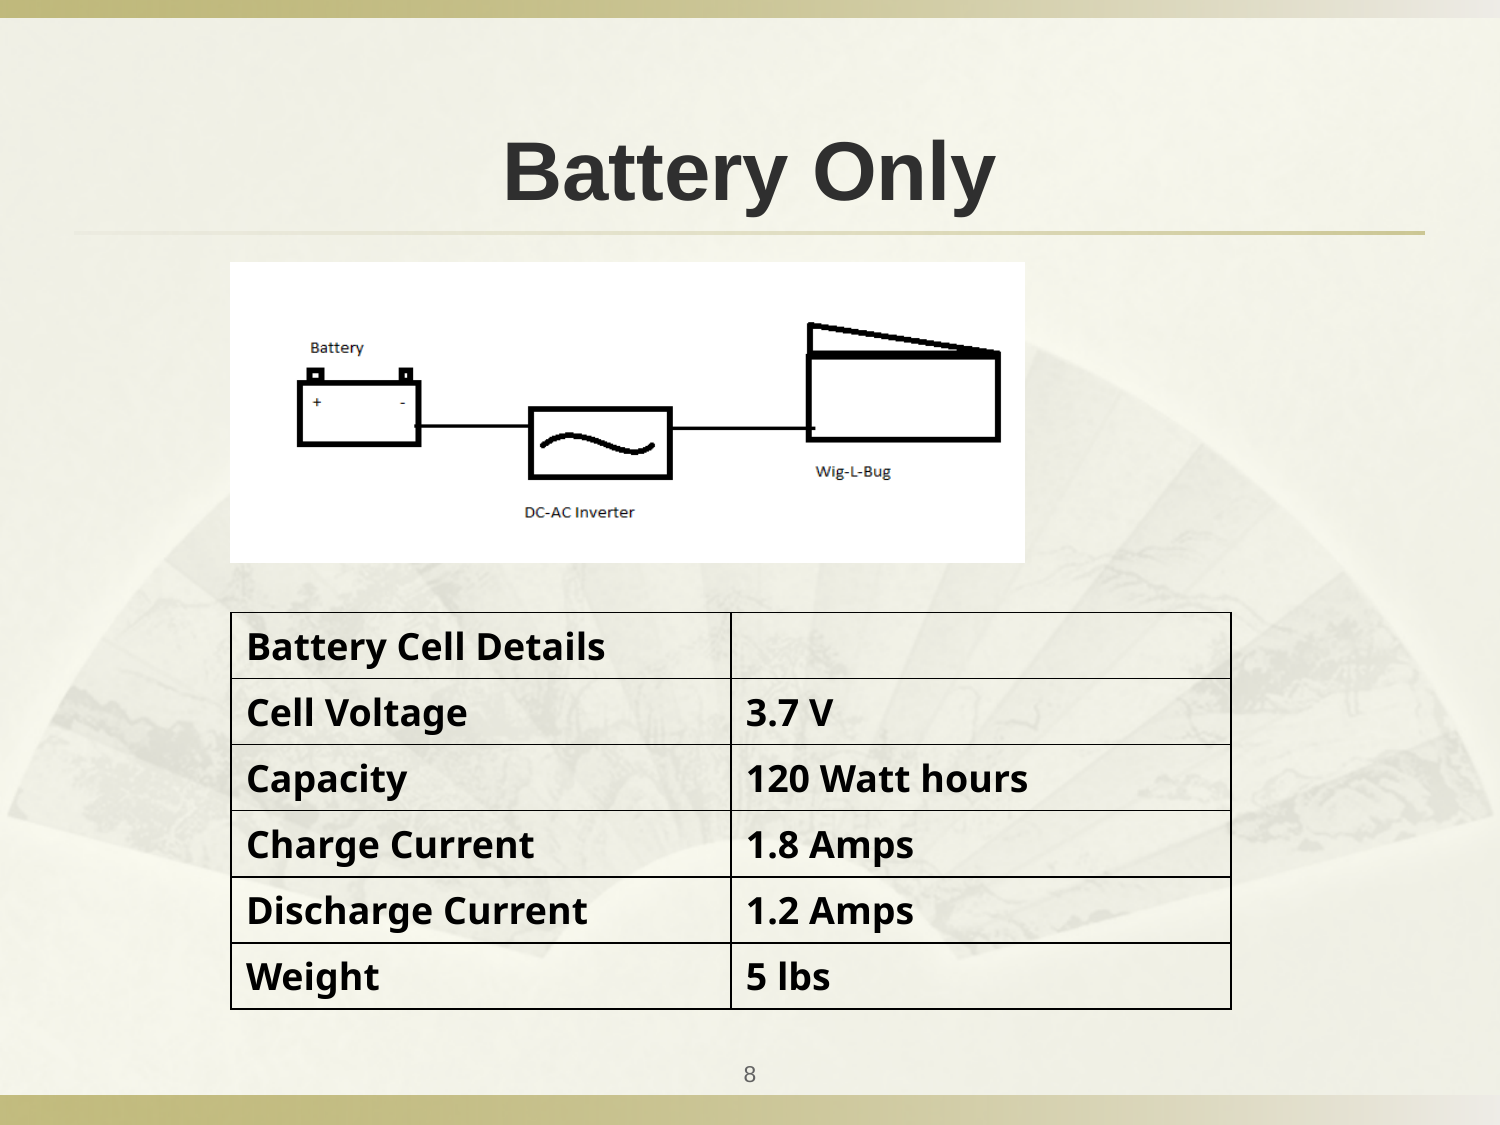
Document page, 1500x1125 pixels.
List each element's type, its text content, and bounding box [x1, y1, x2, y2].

table_cell Cell Voltage [232, 679, 730, 744]
table_cell 5 lbs [732, 944, 1230, 1008]
table_cell Weight [232, 944, 730, 1008]
slide_number 8 [675, 1050, 825, 1097]
table_cell 120 Watt hours [732, 745, 1230, 810]
table_cell Discharge Current [232, 878, 730, 942]
table_header [732, 613, 1230, 678]
table_cell Charge Current [232, 811, 730, 876]
table_cell Capacity [232, 745, 730, 810]
table_cell 1.2 Amps [732, 878, 1230, 942]
title Battery Only [75, 14, 1425, 233]
table_header Battery Cell Details [232, 613, 730, 678]
picture [230, 261, 1026, 563]
table_cell 1.8 Amps [732, 811, 1230, 876]
table_cell 3.7 V [732, 679, 1230, 744]
